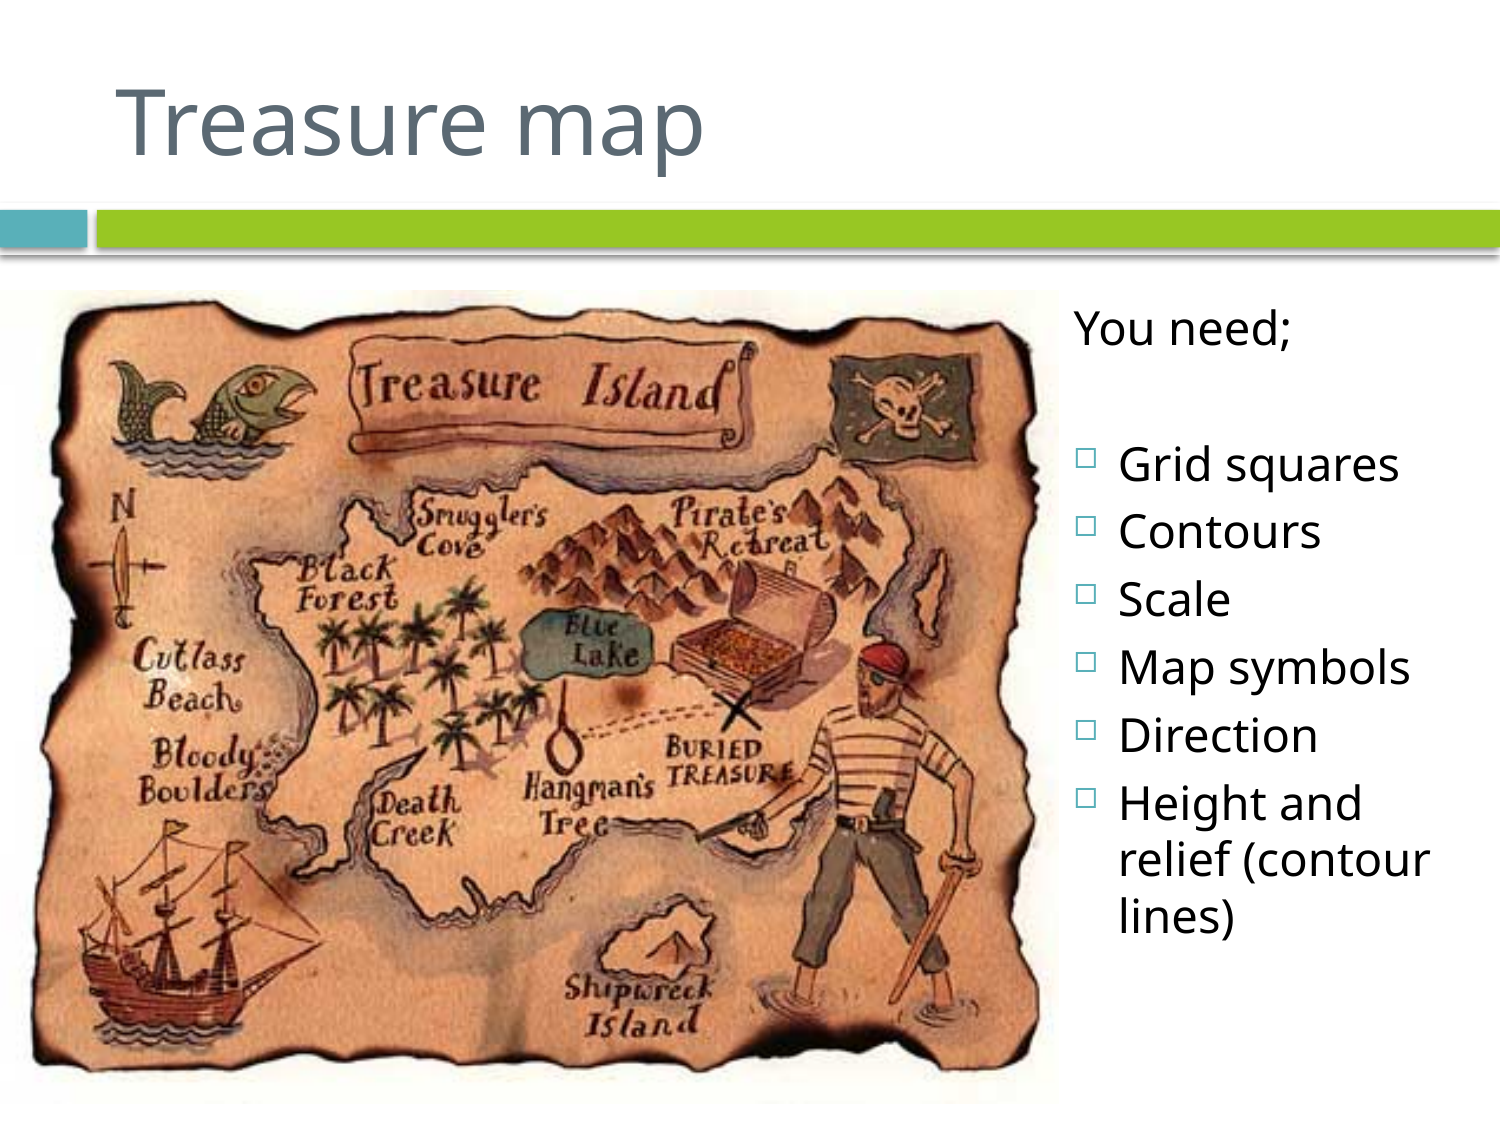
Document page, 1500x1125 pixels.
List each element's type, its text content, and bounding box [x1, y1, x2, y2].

picture [0, 290, 1059, 1104]
title Treasure map [100, 37, 1438, 200]
list You need; Grid squares Contours Scale Map symbols Direction Height and relief (contour lines) [1059, 290, 1496, 953]
